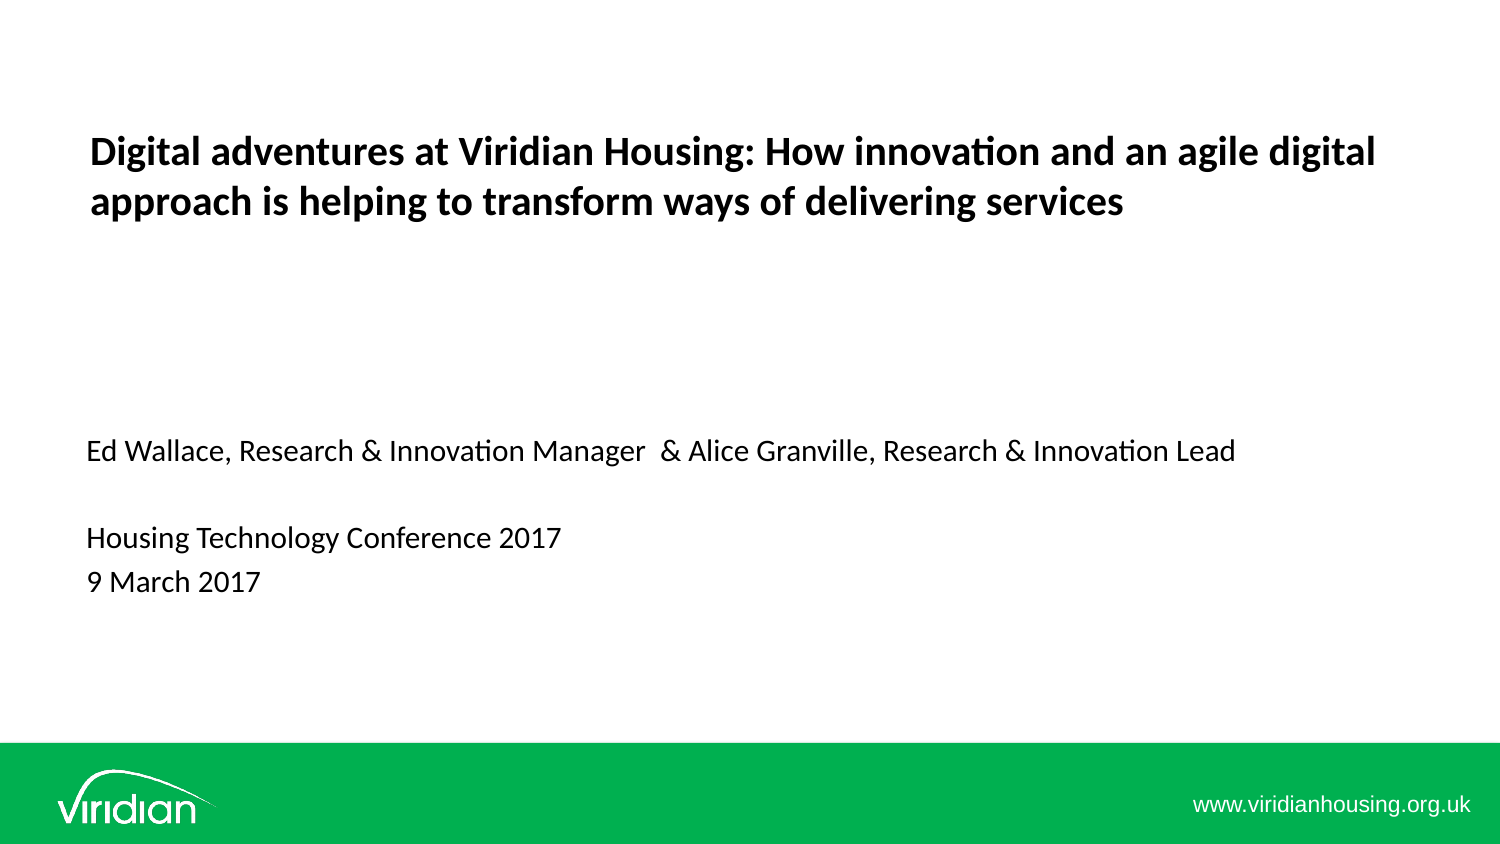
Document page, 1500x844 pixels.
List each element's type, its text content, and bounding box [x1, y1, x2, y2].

text_box www.viridianhousing.org.uk [1080, 784, 1483, 823]
text_box [0, 742, 1500, 844]
text_box Ed Wallace, Research & Innovation Manager & Alice Granville, Research & Innovation Lead Housing Technology Conference 2017 9 March 2017 [75, 429, 1306, 599]
picture [57, 769, 219, 824]
text_box Digital adventures at Viridian Housing: How innovation and an agile digital approach is helping to transform ways of delivering services [75, 102, 1424, 245]
